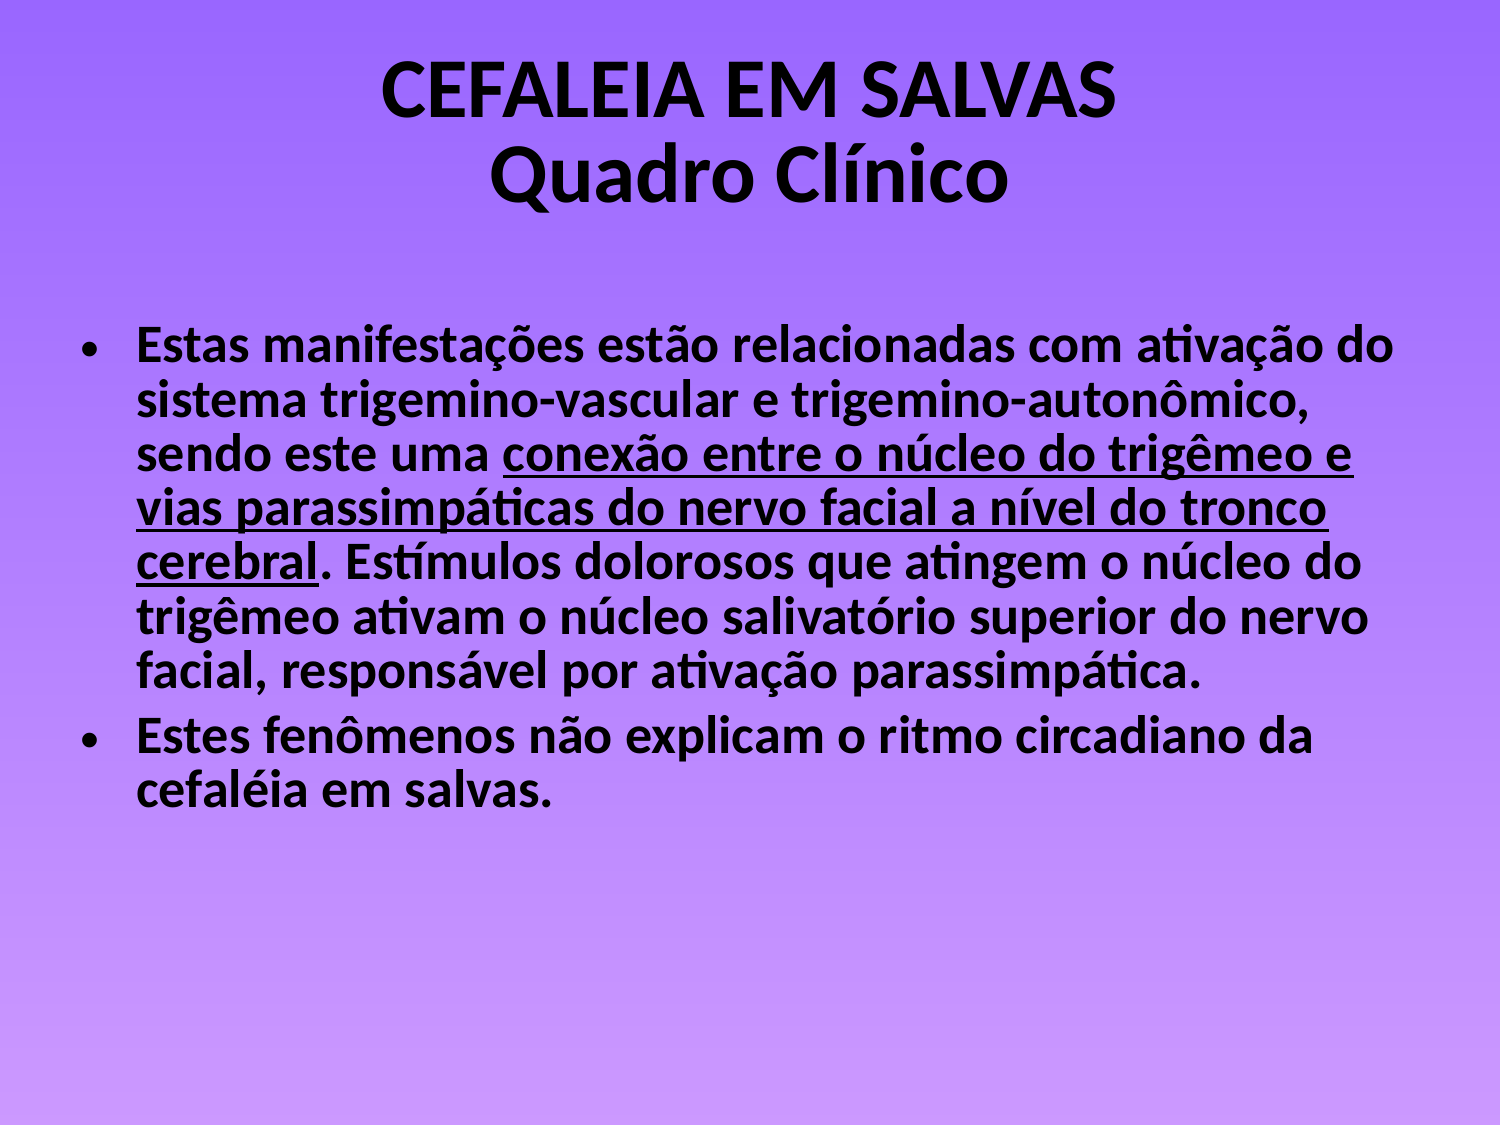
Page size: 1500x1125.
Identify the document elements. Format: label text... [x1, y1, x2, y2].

list Estas manifestações estão relacionadas com ativação do sistema trigemino-vascular e trigemino-autonômico, sendo este uma conexão entre o núcleo do trigêmeo e vias parassimpáticas do nervo facial a nível do tronco cerebral. Estímulos dolorosos que atingem o núcleo do trigêmeo ativam o núcleo salivatório superior do nervo facial, responsável por ativação parassimpática. Estes fenômenos não explicam o ritmo circadiano da cefaléia em salvas. [64, 314, 1415, 1057]
title CEFALEIA EM SALVAS Quadro Clínico [75, 45, 1425, 233]
